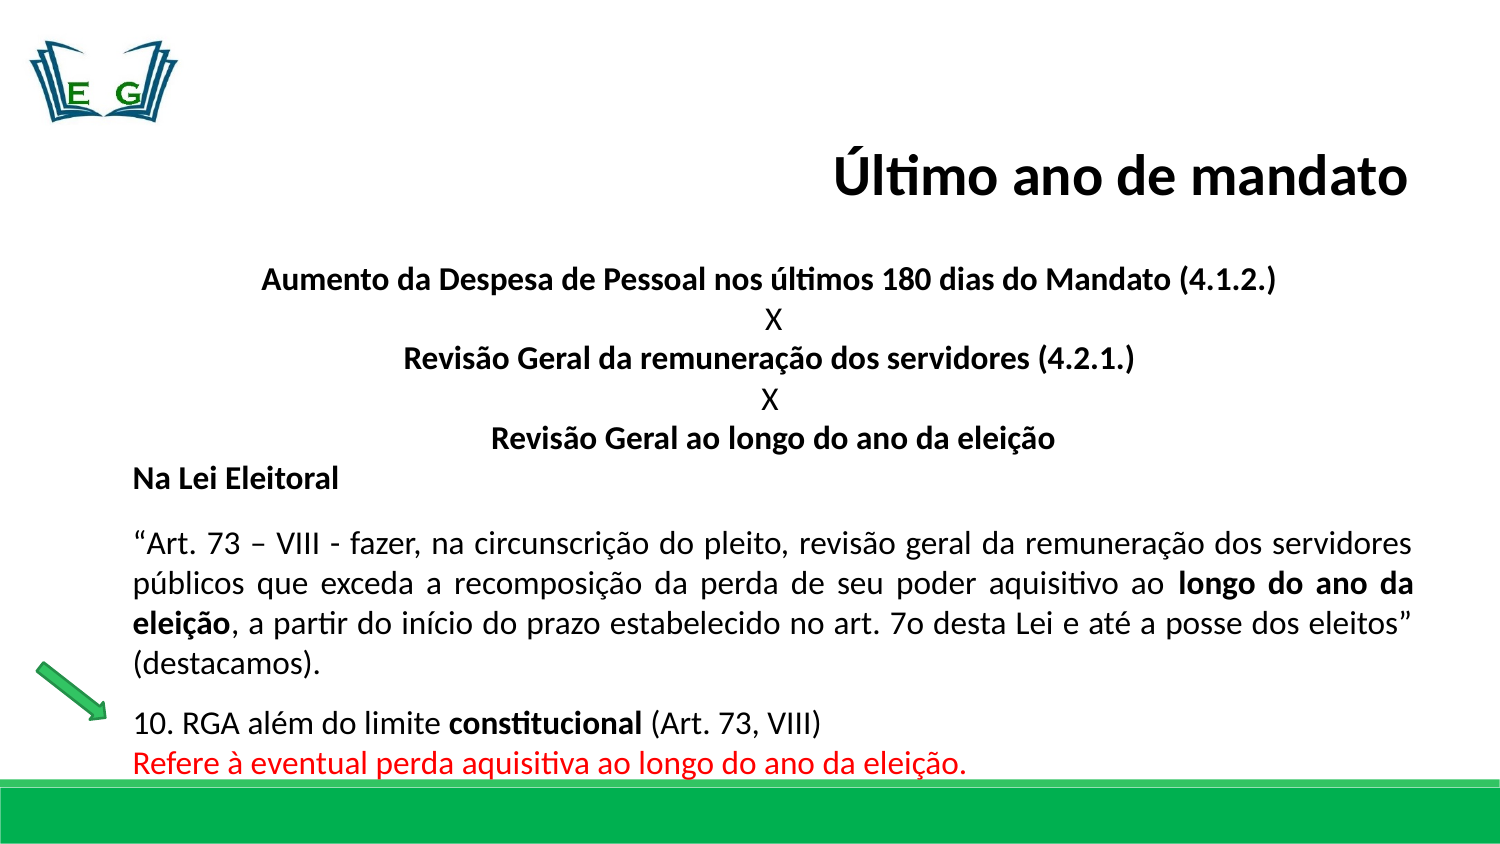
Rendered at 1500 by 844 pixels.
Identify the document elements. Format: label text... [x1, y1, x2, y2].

text_box [35, 661, 107, 721]
text_box Último ano de mandato [123, 129, 1424, 215]
picture [17, 25, 188, 139]
text_box Aumento da Despesa de Pessoal nos últimos 180 dias do Mandato (4.1.2.) X Revisão Geral da remuneração dos servidores (4.2.1.) X Revisão Geral ao longo do ano da eleição Na Lei Eleitoral “Art. 73 – VIII - fazer, na circunscrição do pleito, revisão geral da remuneração dos servidores públicos que exceda a recomposição da perda de seu poder aquisitivo ao longo do ano da eleição, a partir do início do prazo estabelecido no art. 7o desta Lei e até a posse dos eleitos” (destacamos). 10. RGA além do limite constitucional (Art. 73, VIII) Refere à eventual perda aquisitiva ao longo do ano da eleição. [117, 249, 1430, 789]
